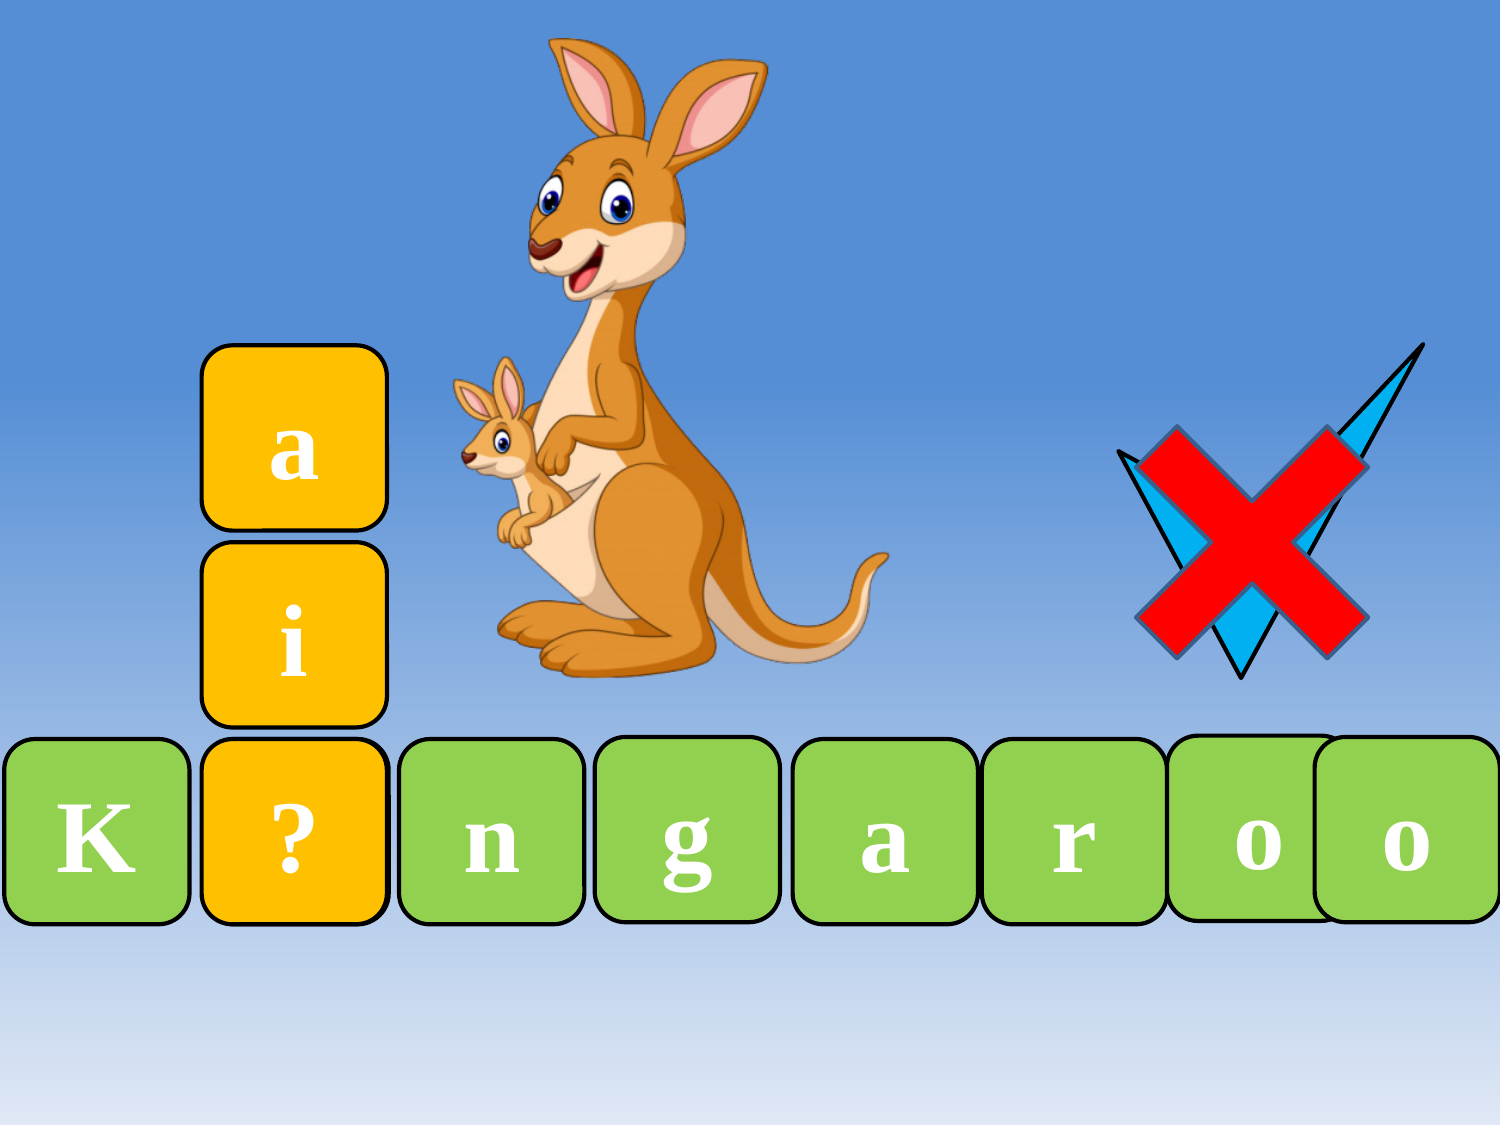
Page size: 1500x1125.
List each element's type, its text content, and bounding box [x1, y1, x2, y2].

text_box [1297, 497, 1343, 556]
text_box n [396, 736, 587, 927]
text_box a [790, 736, 981, 927]
text_box [1116, 449, 1207, 570]
text_box a [199, 343, 390, 533]
text_box ? [199, 736, 390, 927]
text_box o [1164, 733, 1334, 924]
text_box K [2, 736, 192, 927]
text_box i [199, 540, 390, 730]
text_box [1211, 588, 1279, 681]
text_box g [592, 734, 783, 925]
text_box [1133, 424, 1371, 661]
text_box [1337, 342, 1426, 459]
picture [403, 38, 958, 679]
text_box o [1312, 734, 1500, 925]
text_box r [980, 736, 1168, 927]
